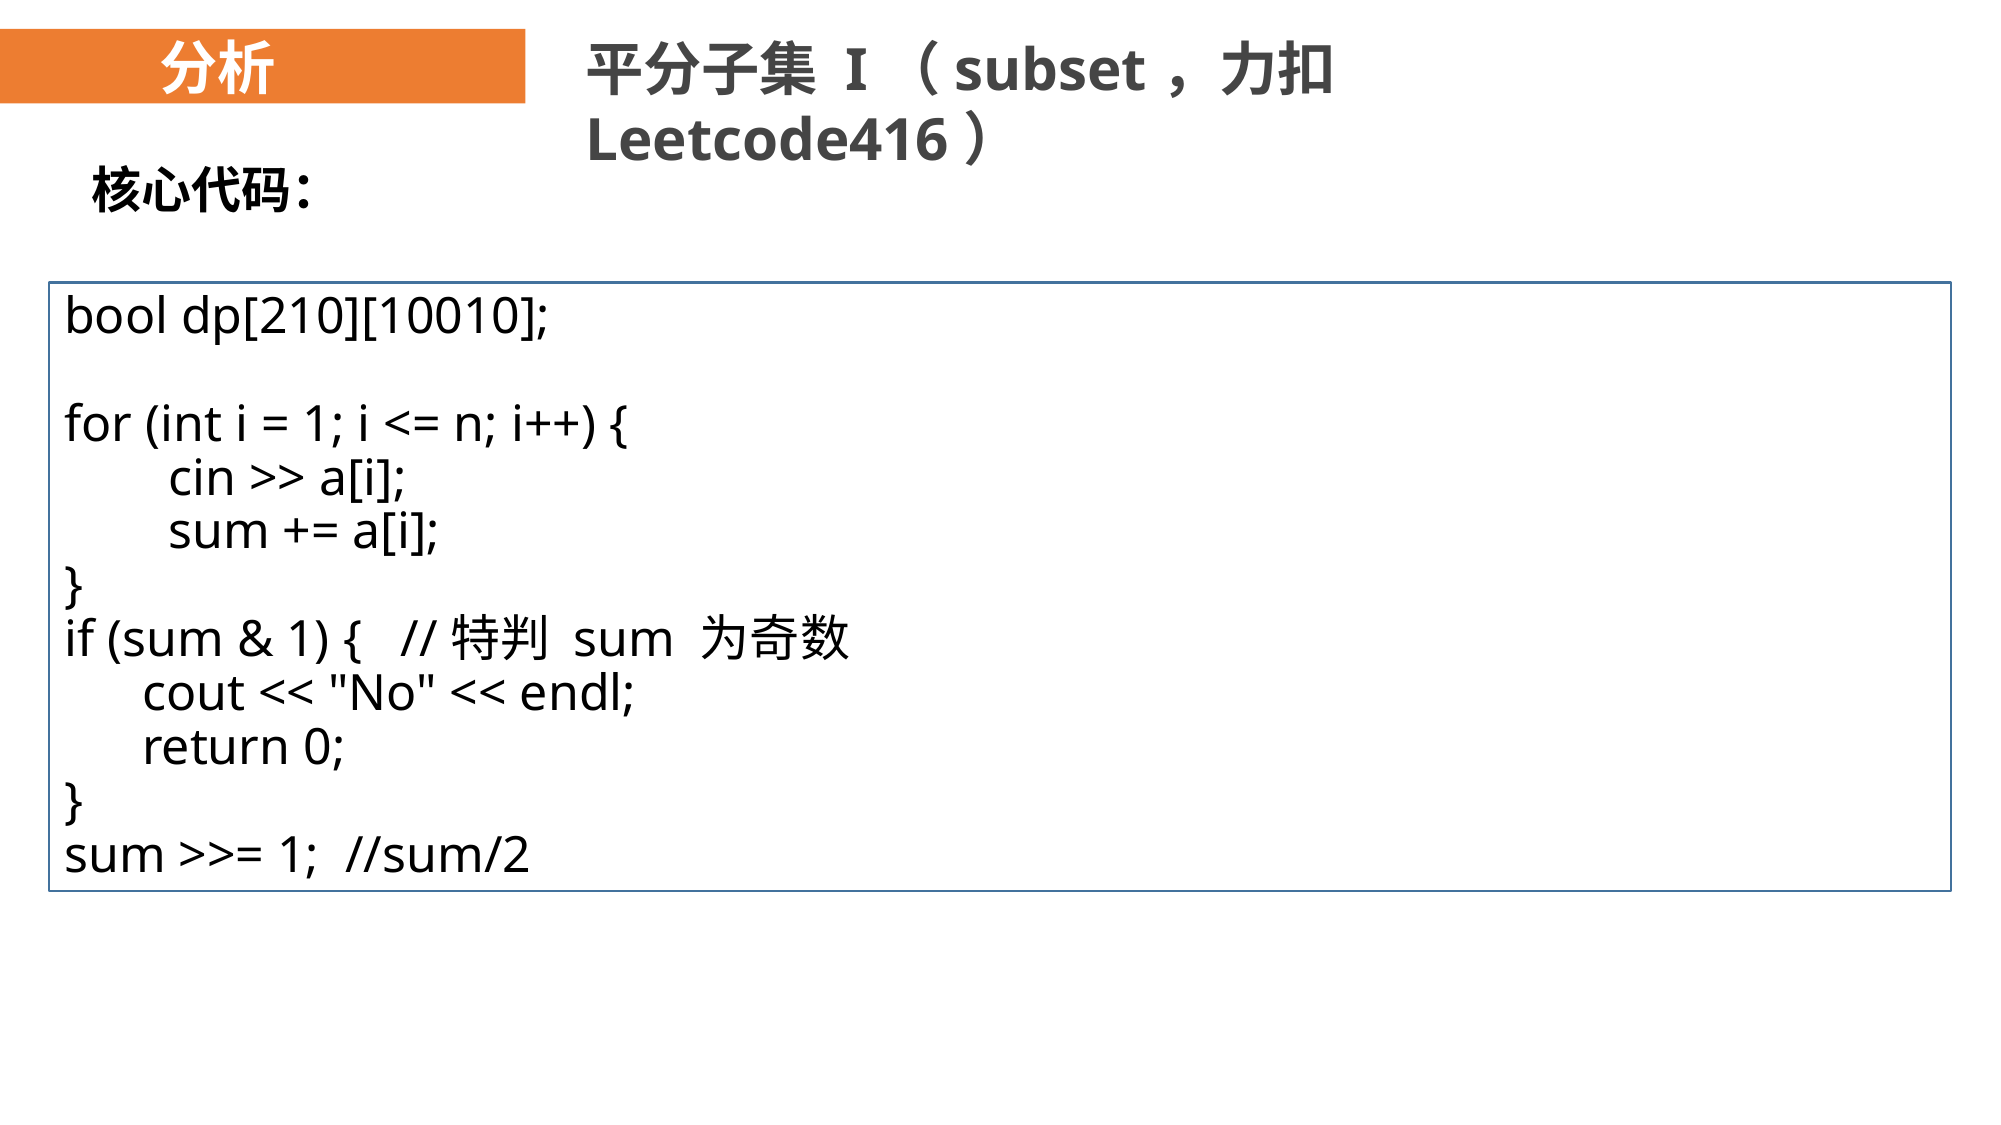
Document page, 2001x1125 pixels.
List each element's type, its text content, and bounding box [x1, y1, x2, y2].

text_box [0, 25, 1741, 111]
text_box bool dp[210][10010]; for (int i = 1; i <= n; i++) { cin >> a[i]; sum += a[i]; } if (sum & 1) { //特判 sum 为奇数 cout << "No" << endl; return 0; } sum >>= 1; //sum/2 [49, 282, 1951, 891]
text_box 核心代码： [76, 138, 1868, 226]
